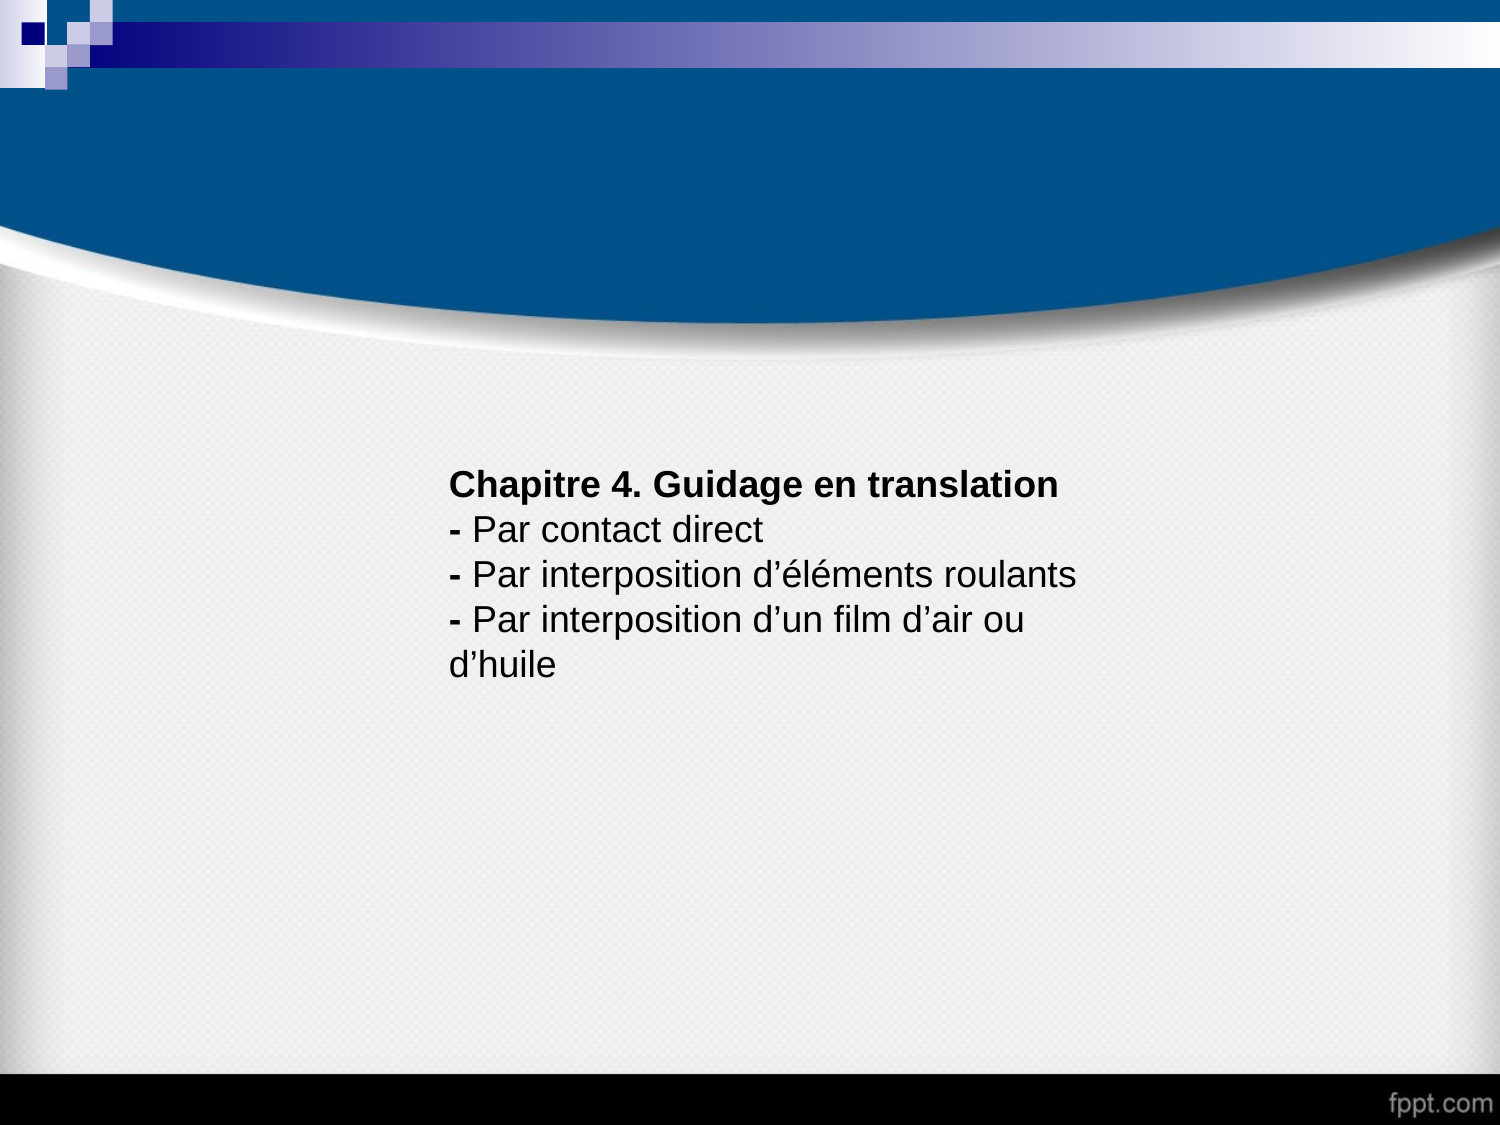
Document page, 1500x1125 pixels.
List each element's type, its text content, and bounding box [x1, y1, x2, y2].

picture [113, 0, 1500, 22]
picture [47, 0, 89, 45]
text_box Chapitre 4. Guidage en translation - Par contact direct - Par interposition d’éléments roulants - Par interposition d’un film d’air ou d’huile [434, 452, 1158, 783]
picture [0, 67, 1500, 1125]
